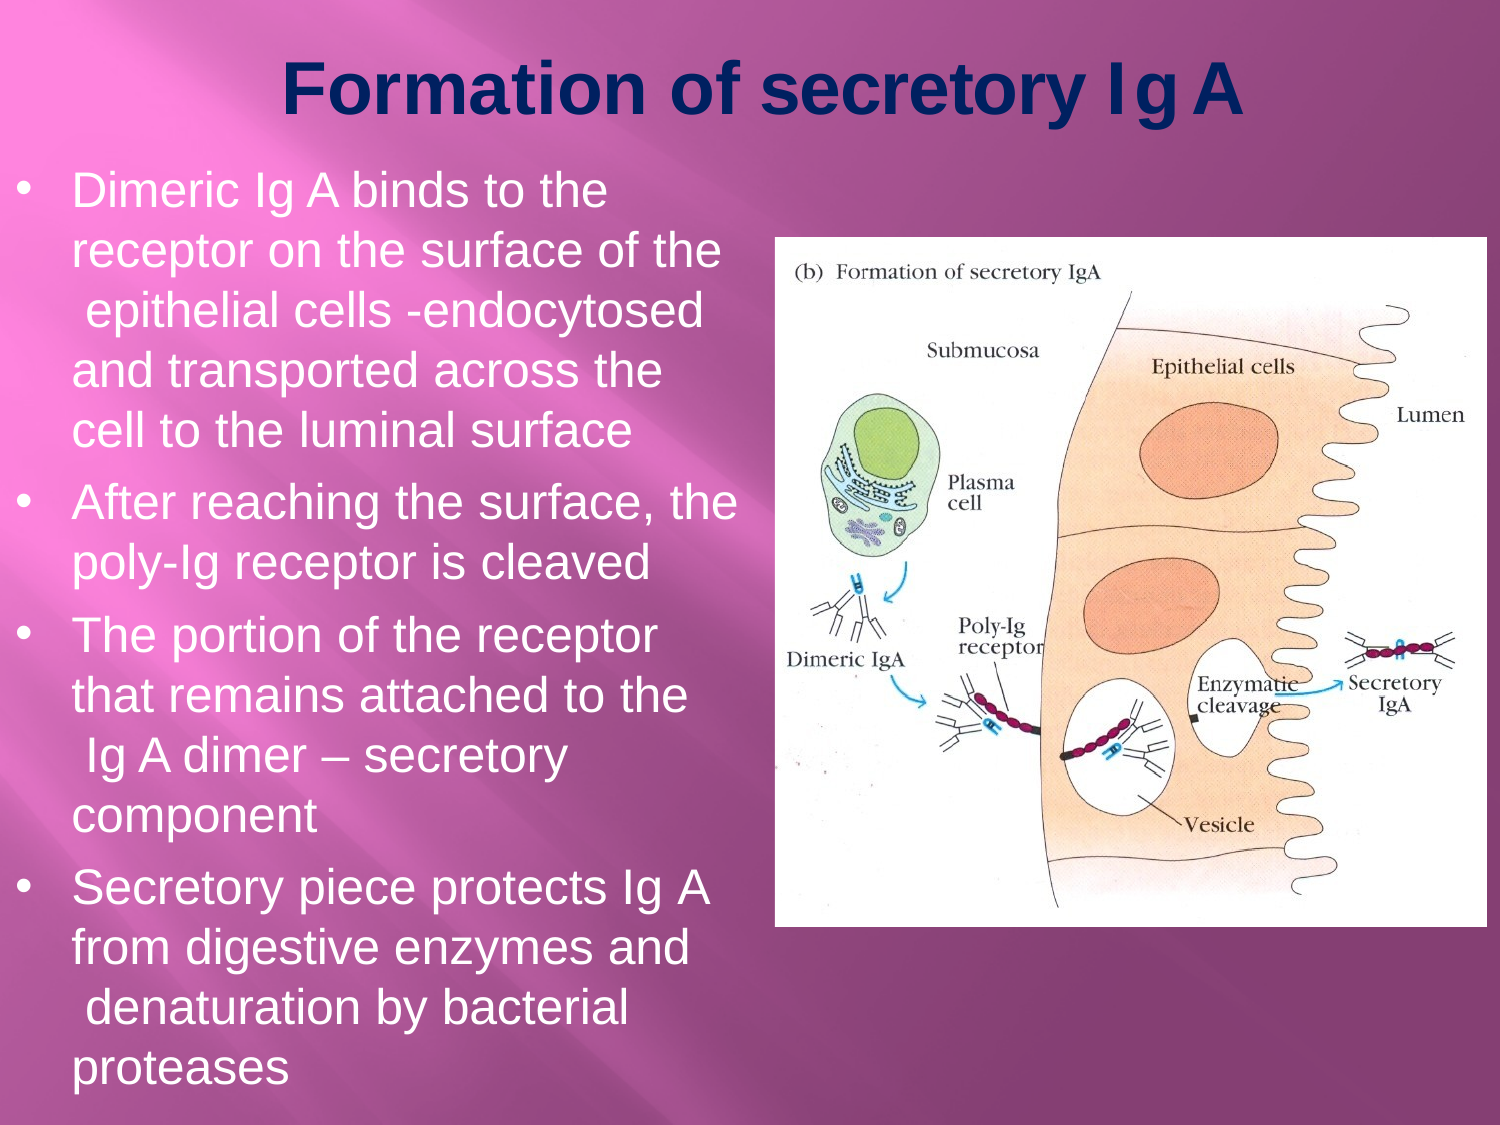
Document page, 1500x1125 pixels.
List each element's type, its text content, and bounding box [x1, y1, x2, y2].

text_box • [12, 152, 35, 215]
text_box that remains attached to the Ig A dimer – secretory component [69, 660, 694, 843]
text_box Secretory piece protects Ig A [69, 852, 715, 915]
text_box • [12, 849, 35, 912]
text_box Dimeric Ig A binds to the [69, 155, 618, 215]
text_box After reaching the surface, the [69, 467, 743, 530]
title Formation of secretory Ig A [125, 0, 1400, 179]
text_box • [12, 464, 35, 528]
text_box receptor on the surface of the epithelial cells -endocytosed and transported across the cell to the luminal surface [69, 215, 727, 458]
text_box The portion of the receptor [69, 600, 662, 660]
text_box [774, 237, 1487, 928]
text_box • [12, 597, 35, 660]
text_box poly-Ig receptor is cleaved [69, 527, 657, 590]
text_box from digestive enzymes and denaturation by bacterial proteases [69, 912, 697, 1095]
